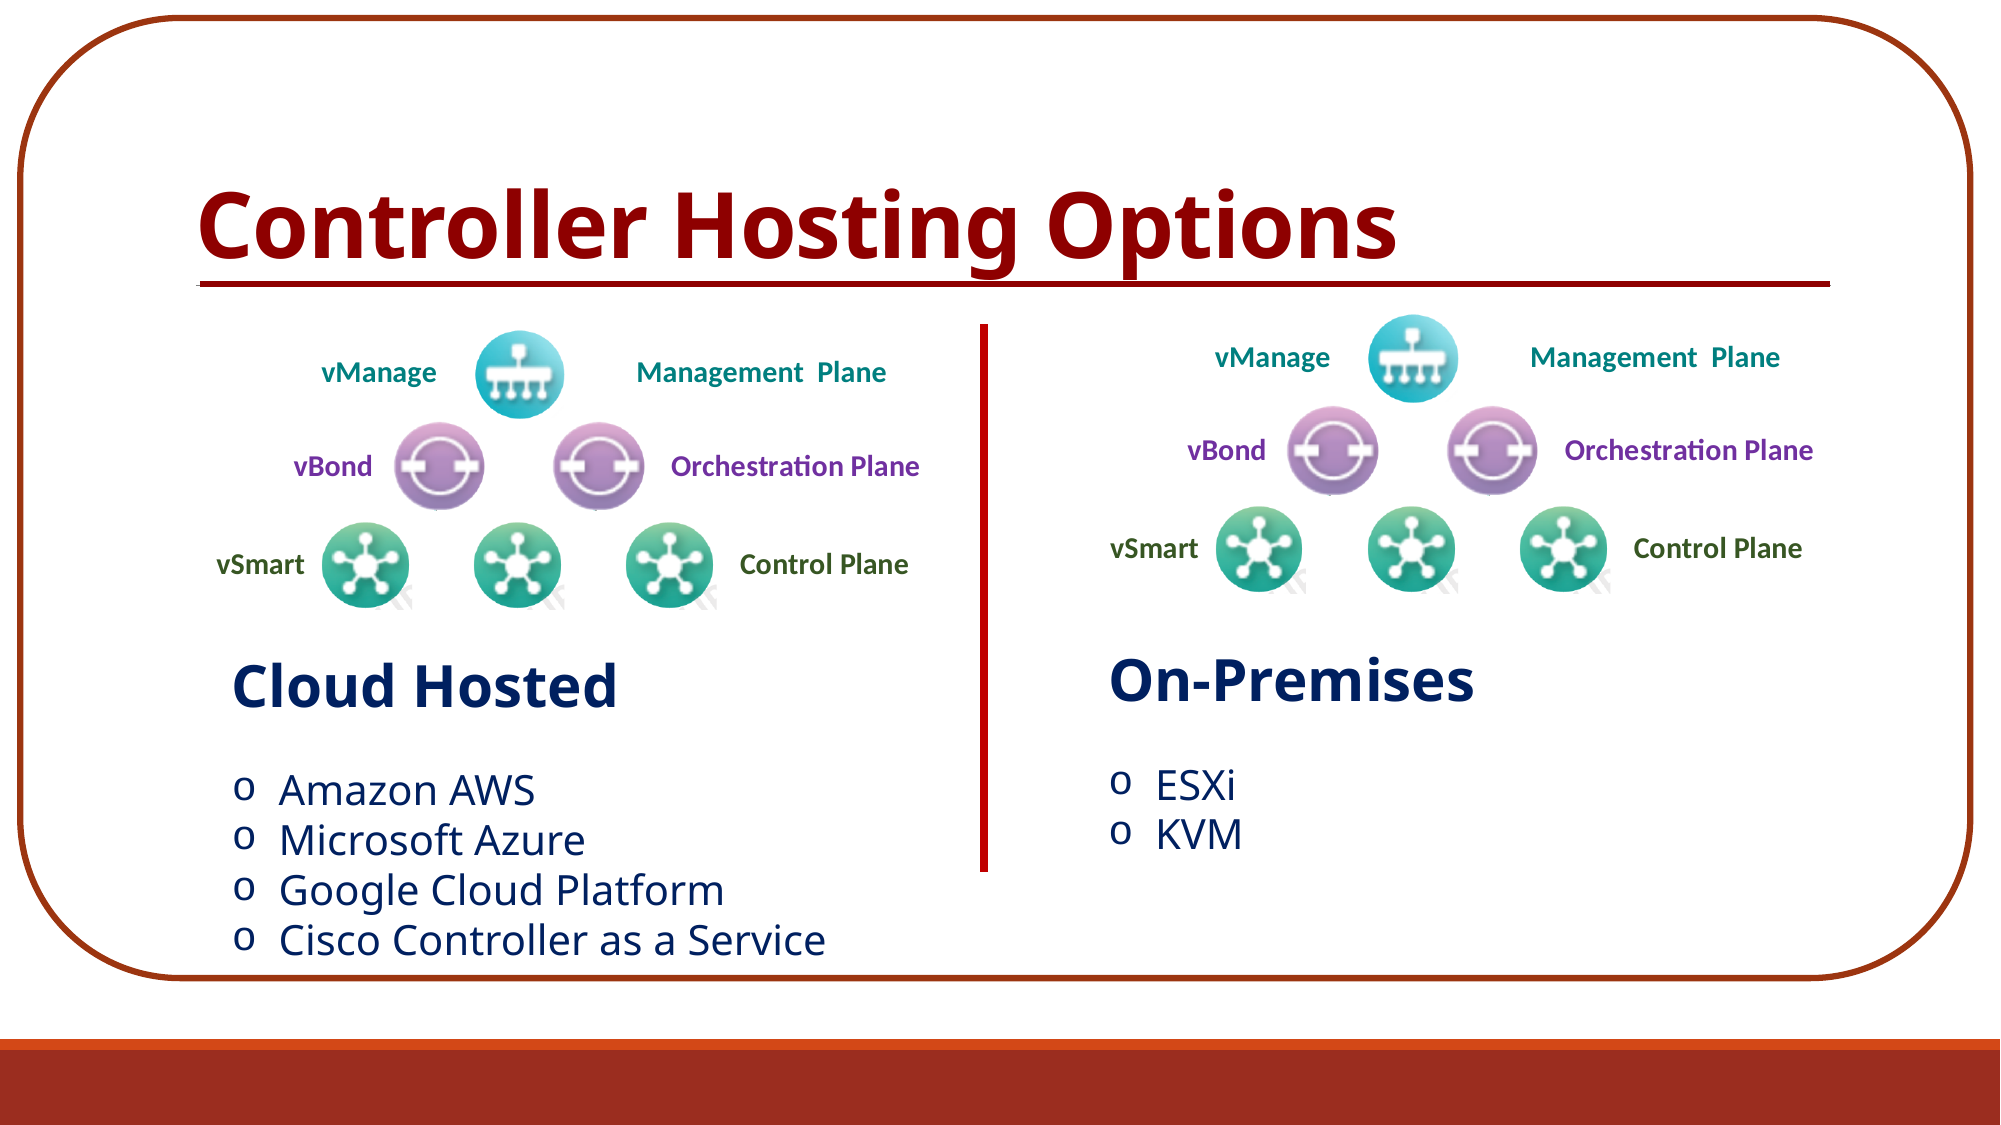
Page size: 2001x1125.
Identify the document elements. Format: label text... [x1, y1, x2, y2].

text_box Cloud Hosted Amazon AWS Microsoft Azure Google Cloud Platform Cisco Controller as a Service [217, 591, 953, 972]
picture [1093, 307, 1831, 595]
text_box On-Premises ESXi KVM [1093, 600, 1830, 866]
picture [199, 323, 937, 611]
text_box c [18, 16, 1972, 980]
